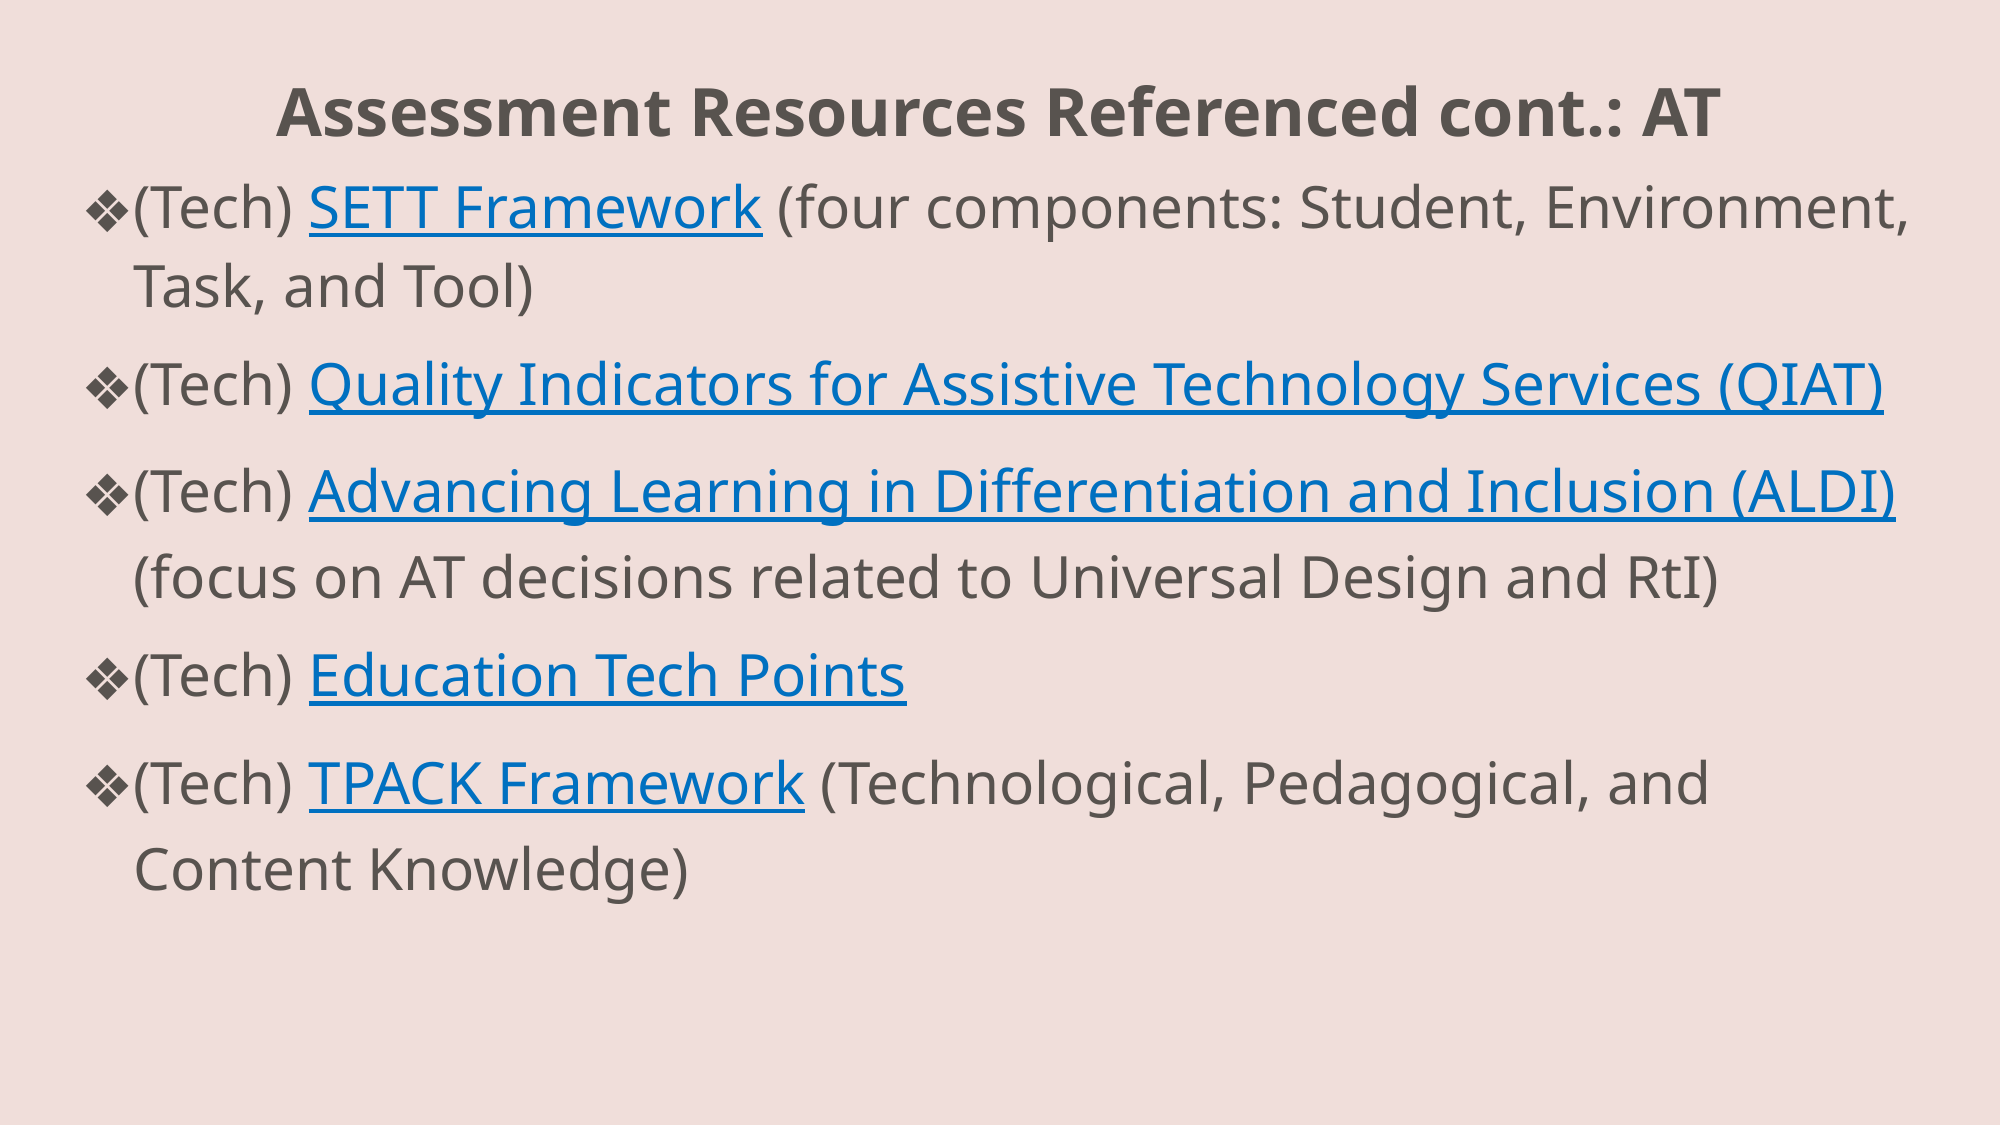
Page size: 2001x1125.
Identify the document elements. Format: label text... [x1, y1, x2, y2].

title Assessment Resources Referenced cont.: AT [156, 49, 1844, 150]
list (Tech) SETT Framework (four components: Student, Environment, Task, and Tool) (Tech) Quality Indicators for Assistive Technology Services (QIAT) (Tech) Advancing Learning in Differentiation and Inclusion (ALDI) (focus on AT decisions related to Universal Design and RtI) (Tech) Education Tech Points (Tech) TPACK Framework (Technological, Pedagogical, and Content Knowledge) [57, 150, 1954, 1041]
